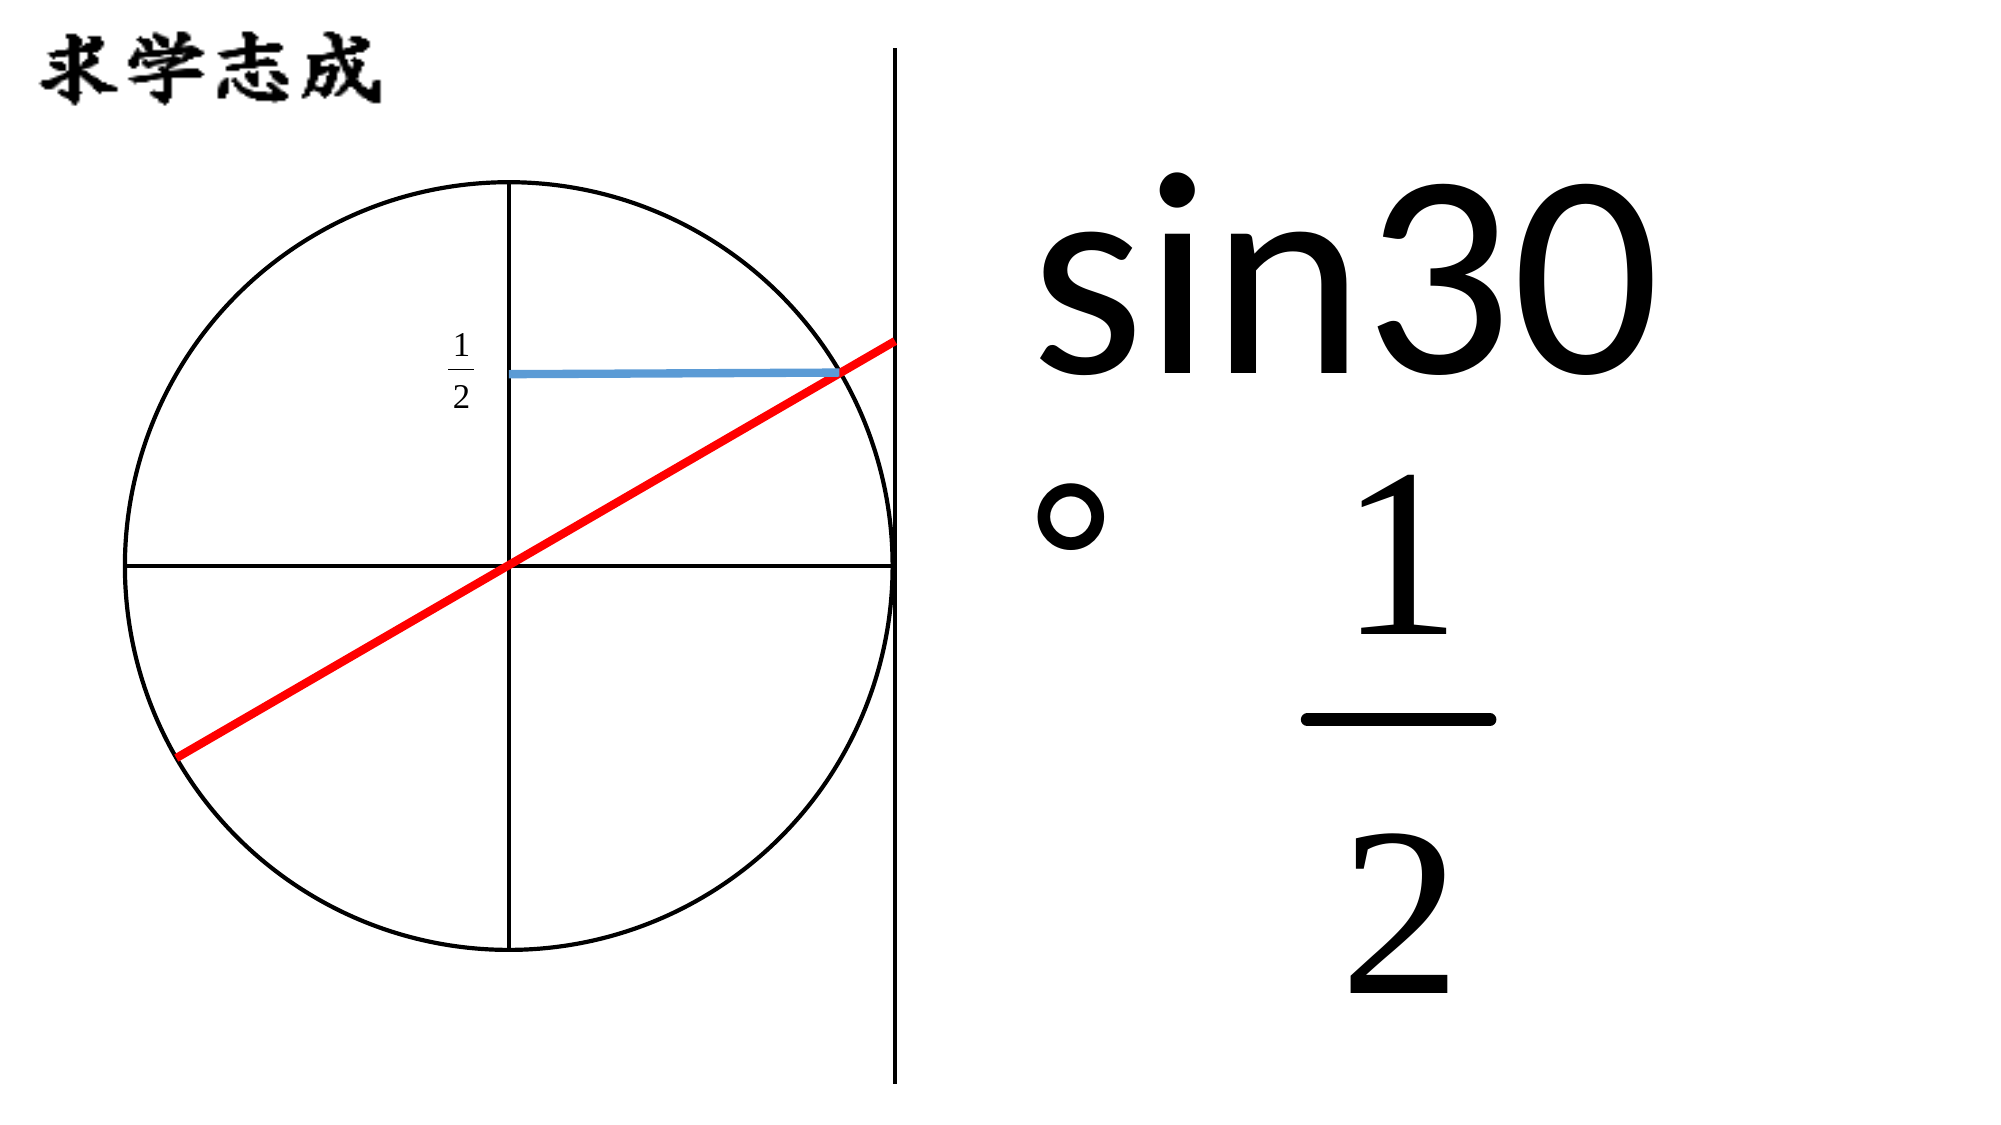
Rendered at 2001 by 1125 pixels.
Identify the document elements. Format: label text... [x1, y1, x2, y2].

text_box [1281, 419, 1523, 1072]
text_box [176, 341, 896, 758]
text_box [444, 325, 480, 420]
text_box [123, 372, 843, 951]
picture [18, 0, 403, 166]
text_box sin30゜ [1016, 74, 1924, 790]
text_box [196, 181, 822, 341]
